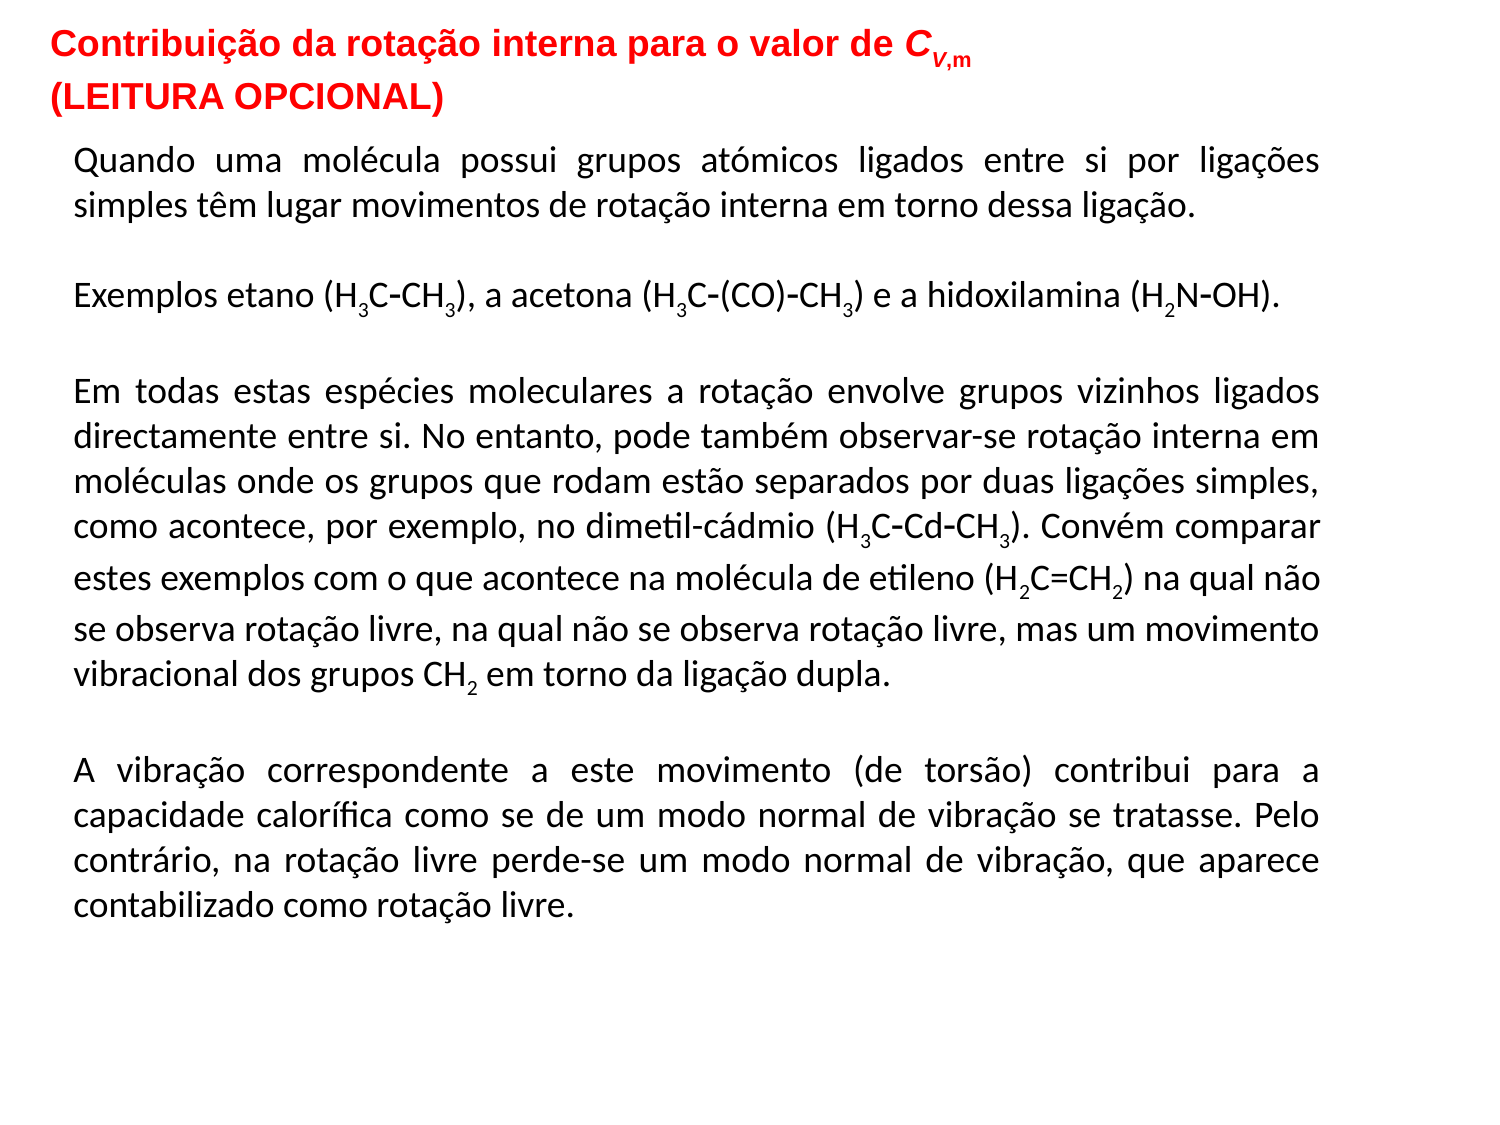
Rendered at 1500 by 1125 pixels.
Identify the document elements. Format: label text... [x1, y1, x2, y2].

text_box Quando uma molécula possui grupos atómicos ligados entre si por ligações simples têm lugar movimentos de rotação interna em torno dessa ligação. Exemplos etano (H3CCH3), a acetona (H3C(CO)CH3) e a hidoxilamina (H2NOH). Em todas estas espécies moleculares a rotação envolve grupos vizinhos ligados directamente entre si. No entanto, pode também observar-se rotação interna em moléculas onde os grupos que rodam estão separados por duas ligações simples, como acontece, por exemplo, no dimetil-cádmio (H3CCdCH3). Convém comparar estes exemplos com o que acontece na molécula de etileno (H2C=CH2) na qual não se observa rotação livre, na qual não se observa rotação livre, mas um movimento vibracional dos grupos CH2 em torno da ligação dupla. A vibração correspondente a este movimento (de torsão) contribui para a capacidade calorífica como se de um modo normal de vibração se tratasse. Pelo contrário, na rotação livre perde-se um modo normal de vibração, que aparece contabilizado como rotação livre. [58, 127, 1336, 933]
text_box Contribuição da rotação interna para o valor de CV,m (LEITURA OPCIONAL) [35, 11, 1395, 125]
